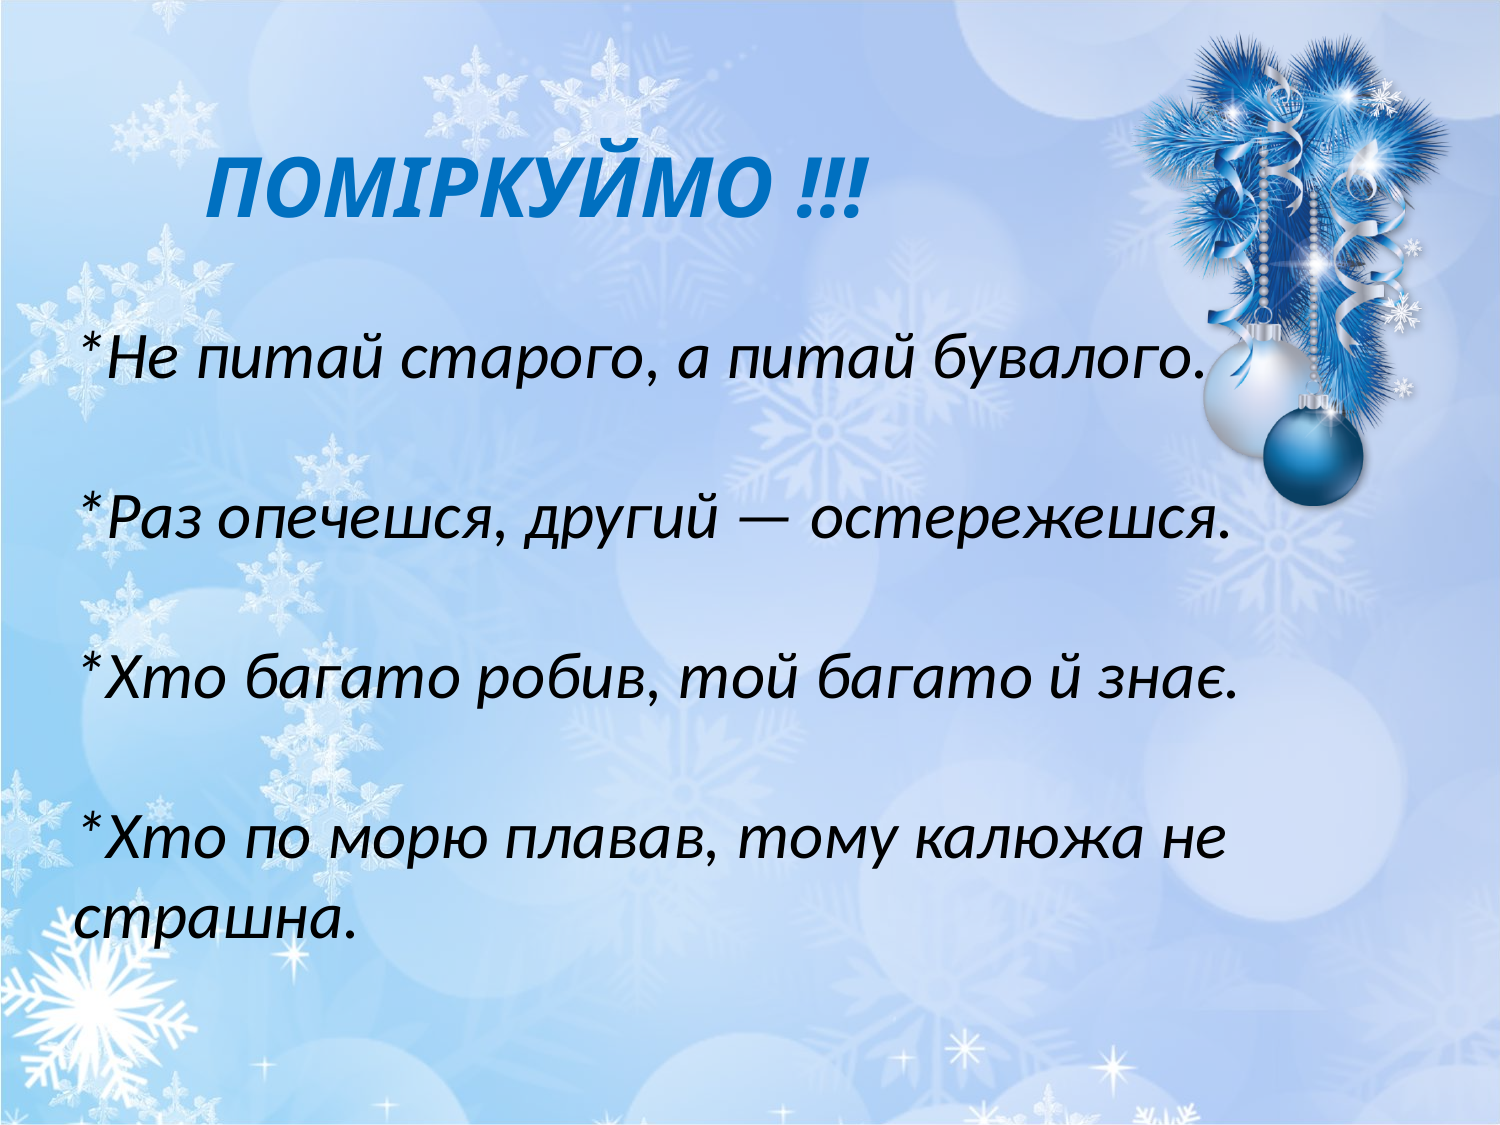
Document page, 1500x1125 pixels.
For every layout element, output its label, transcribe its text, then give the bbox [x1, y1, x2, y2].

text_box *Не питай старого, а питай бувалого. *Раз опечешся, другий — остережешся. *Хто багато робив, той багато й знає. *Хто по морю плавав, тому калюжа не страшна. [58, 304, 1278, 959]
list [17, 290, 904, 870]
title ПОМІРКУЙМО !!! [17, 66, 1055, 244]
picture [1127, 30, 1453, 506]
